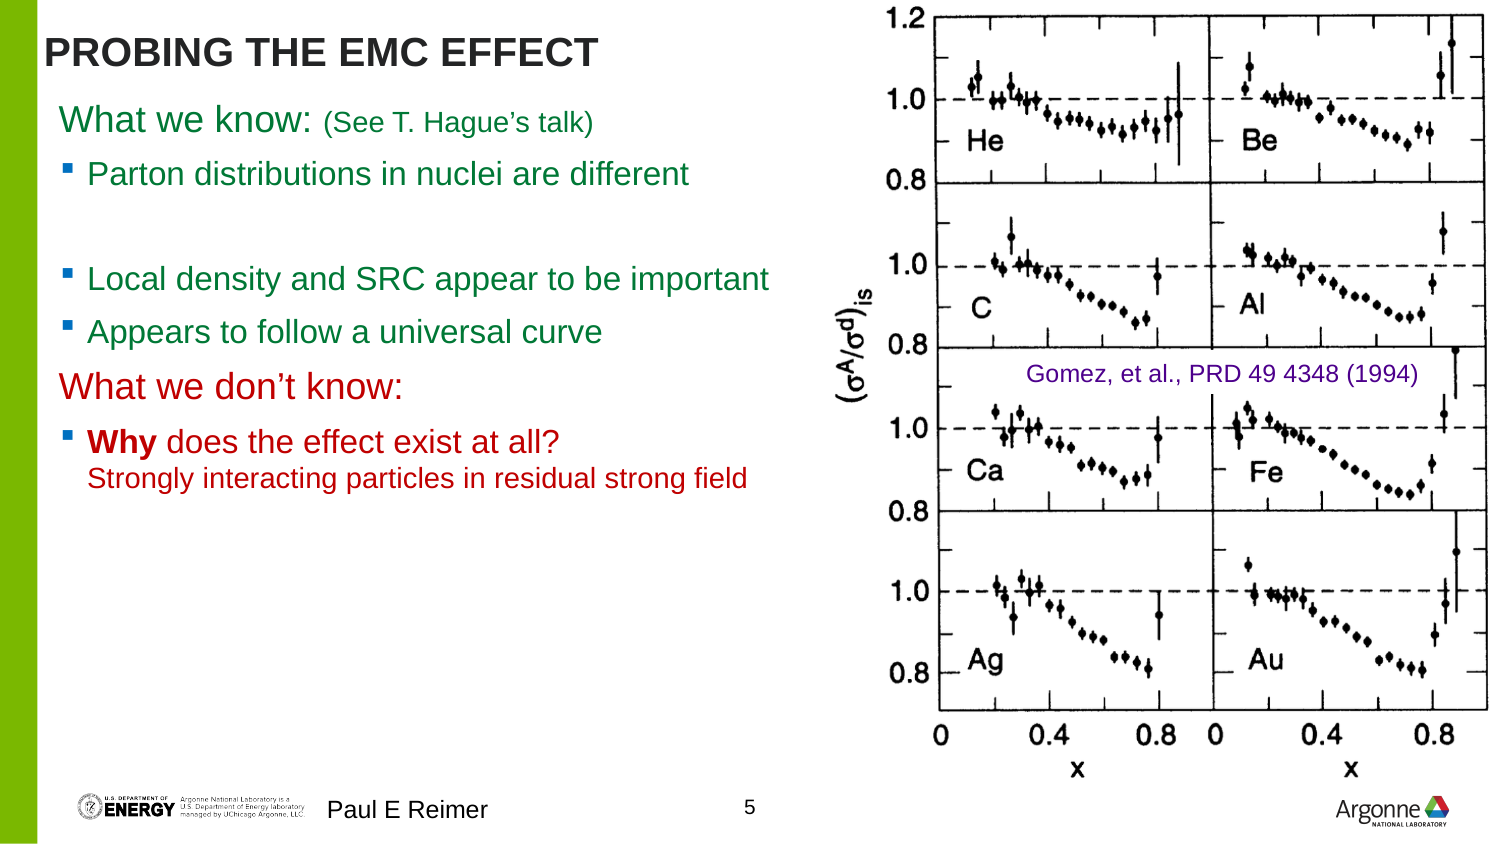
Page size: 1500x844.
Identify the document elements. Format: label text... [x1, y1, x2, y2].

footer Paul E Reimer [312, 786, 1074, 819]
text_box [819, 0, 1500, 790]
title Probing the EMC Effect [43, 0, 818, 76]
picture [75, 791, 308, 822]
slide_number 5 [712, 796, 788, 819]
picture [1330, 790, 1458, 834]
